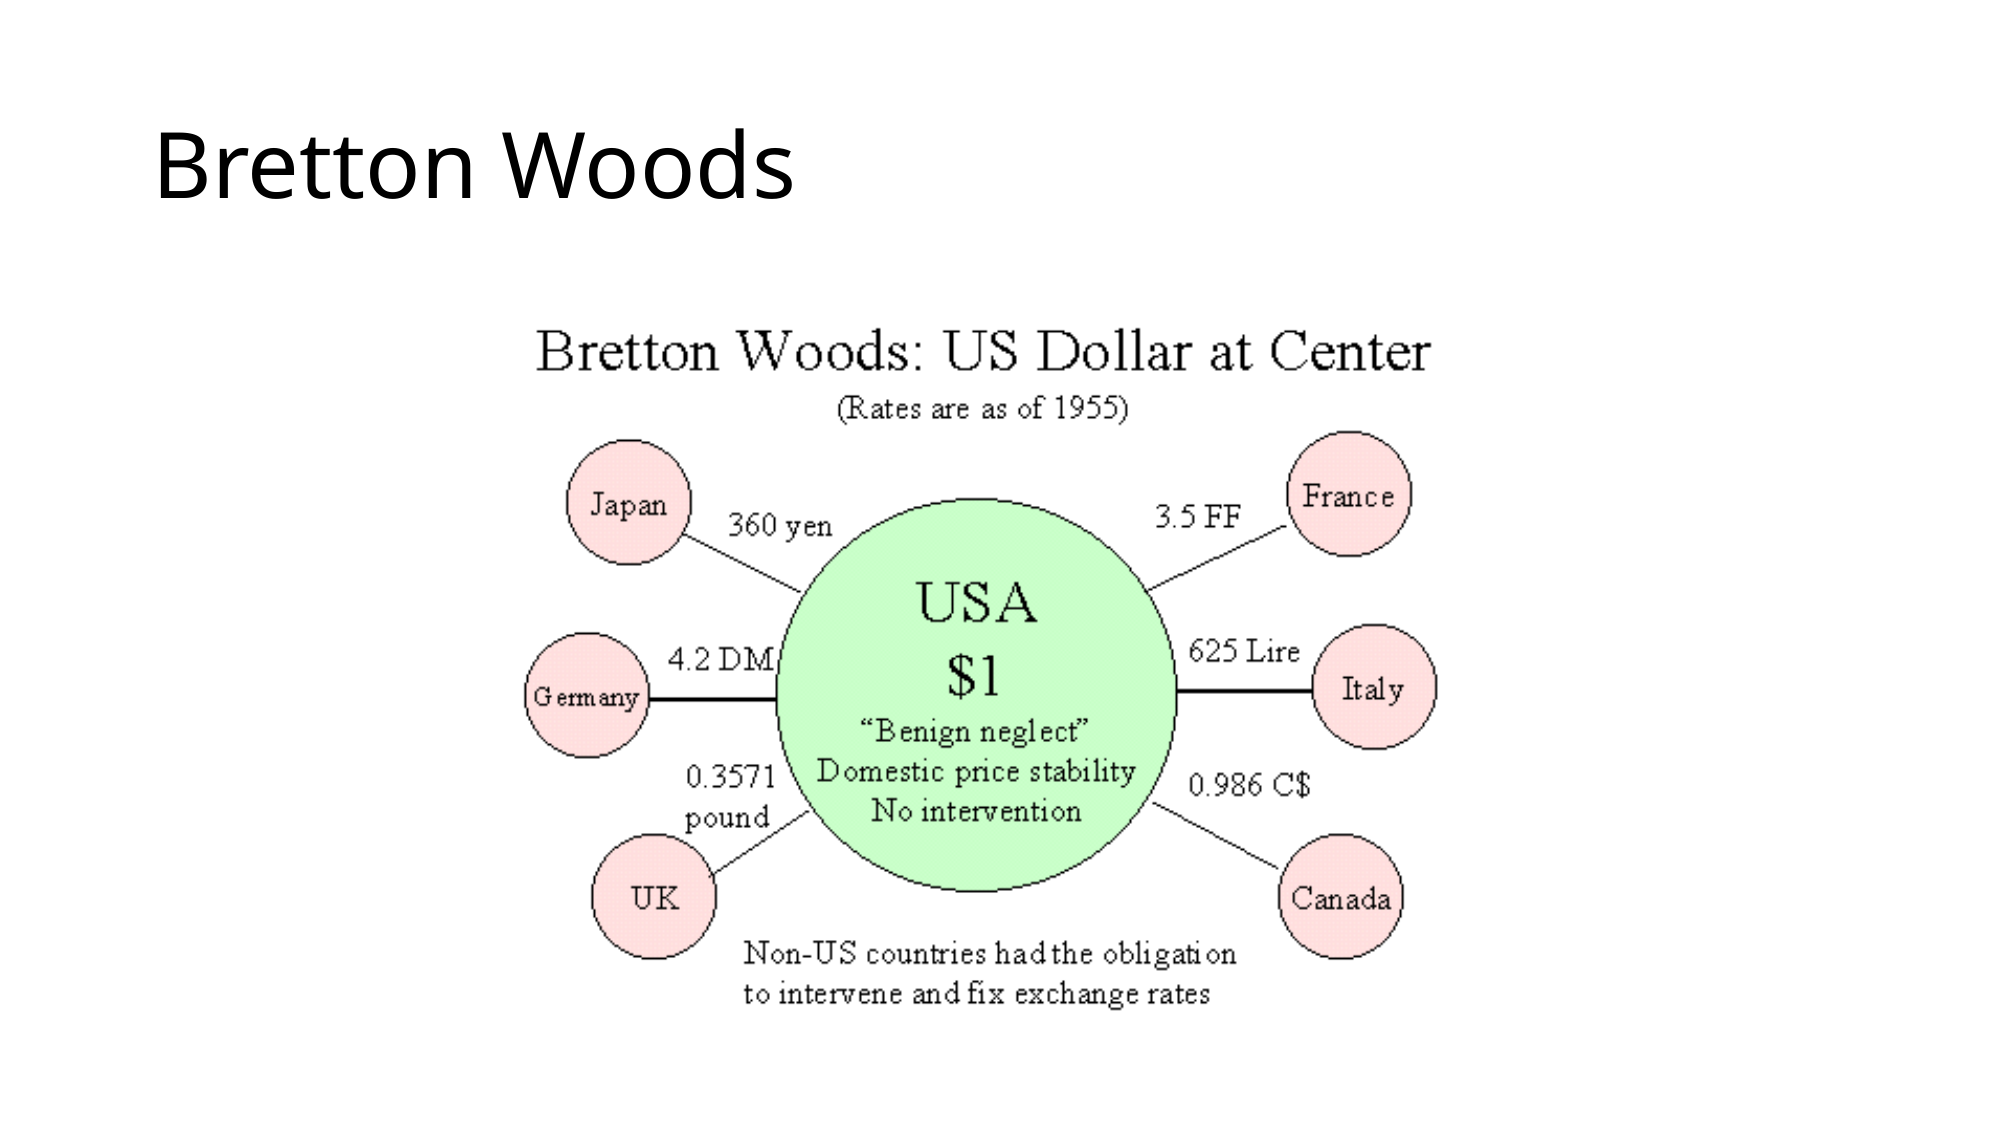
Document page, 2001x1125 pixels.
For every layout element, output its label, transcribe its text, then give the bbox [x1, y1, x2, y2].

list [483, 289, 1488, 1044]
title Bretton Woods [137, 59, 1863, 278]
